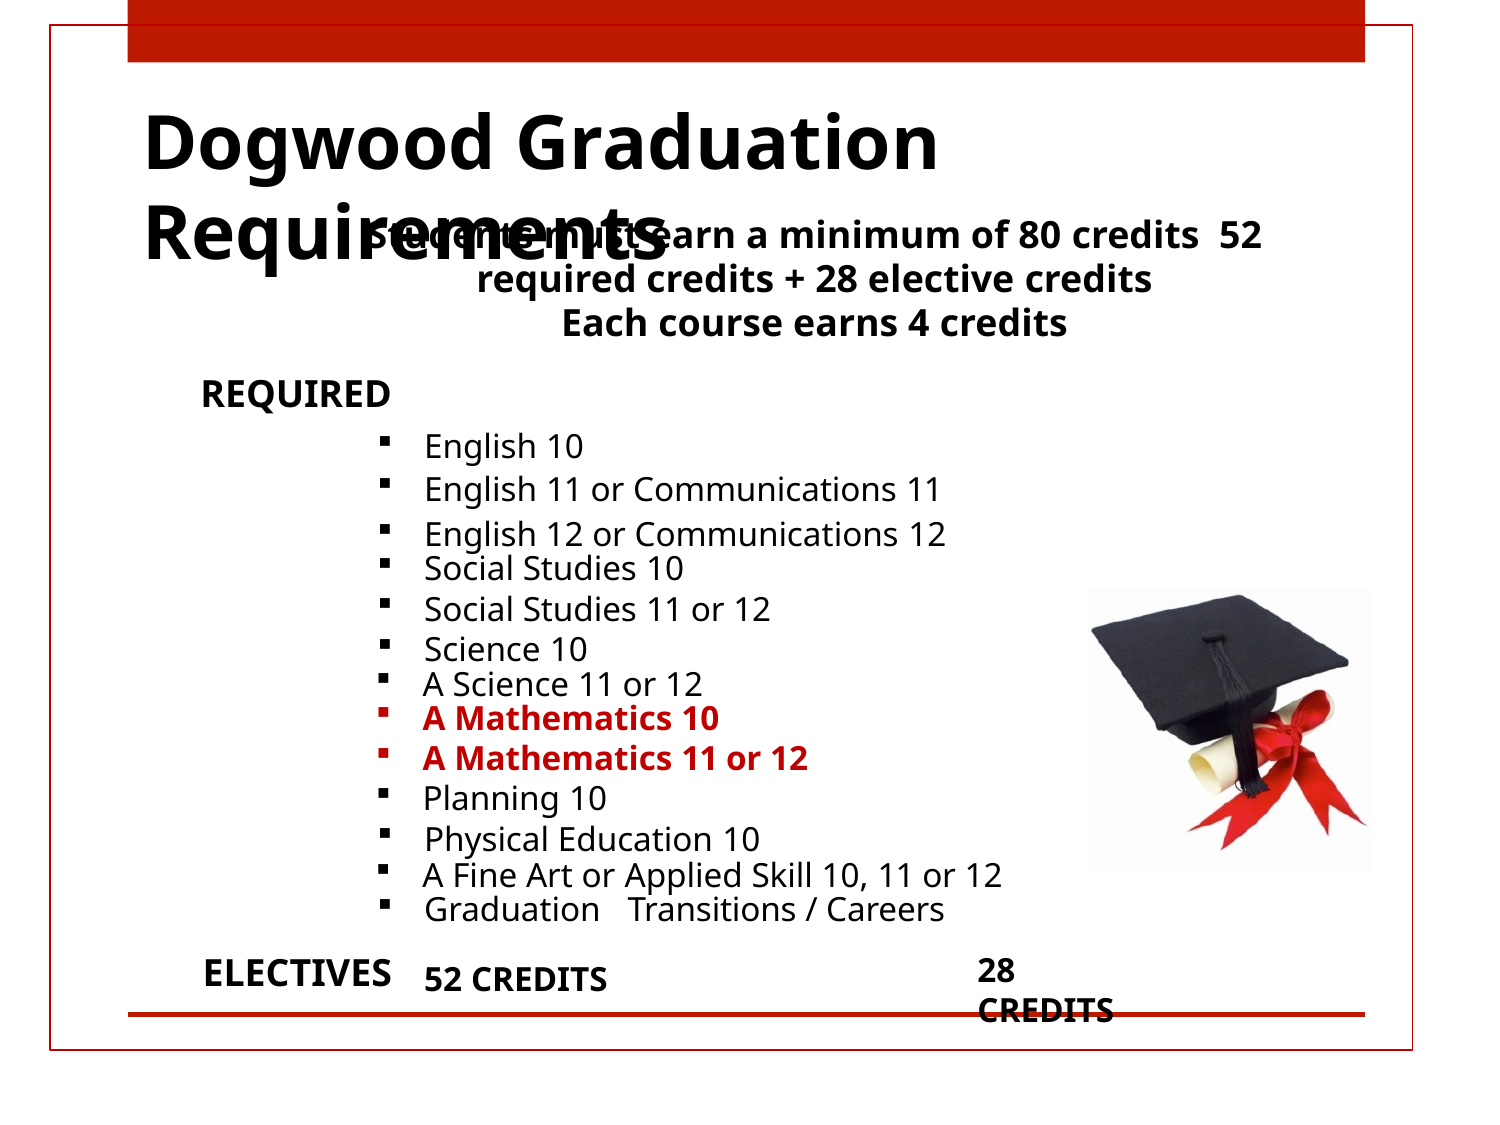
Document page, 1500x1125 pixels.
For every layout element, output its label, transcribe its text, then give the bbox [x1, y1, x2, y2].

text_box REQUIRED [185, 362, 415, 423]
text_box [127, 0, 1366, 24]
text_box 28 CREDITS [975, 949, 1149, 1029]
text_box [1087, 587, 1371, 871]
text_box ELECTIVES [200, 949, 400, 995]
text_box [49, 24, 1413, 1050]
